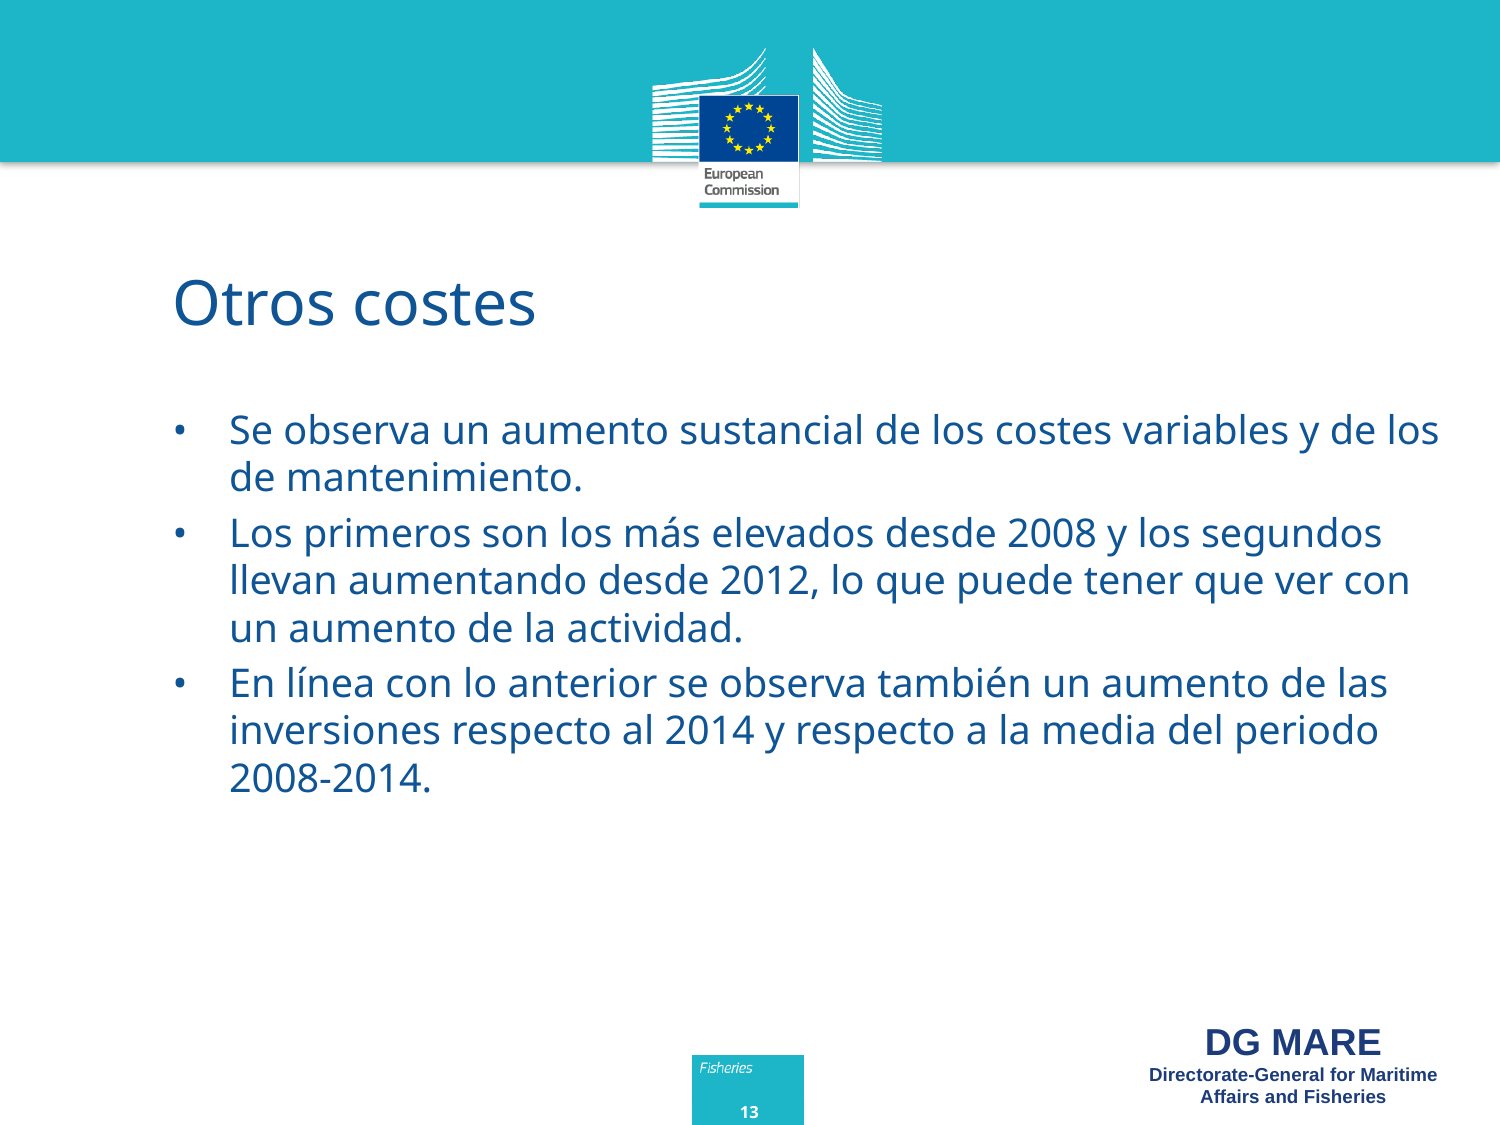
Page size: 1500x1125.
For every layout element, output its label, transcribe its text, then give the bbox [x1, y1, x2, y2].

list • Se observa un aumento sustancial de los costes variables y de los de mantenimiento. • Los primeros son los más elevados desde 2008 y los segundos llevan aumentando desde 2012, lo que puede tener que ver con un aumento de la actividad. • En línea con lo anterior se observa también un aumento de las inversiones respecto al 2014 y respecto a la media del periodo 2008-2014. [157, 397, 1458, 976]
picture [615, 48, 882, 254]
title Otros costes [157, 255, 1459, 374]
slide_number 13 [717, 1094, 781, 1125]
picture [692, 1055, 804, 1125]
